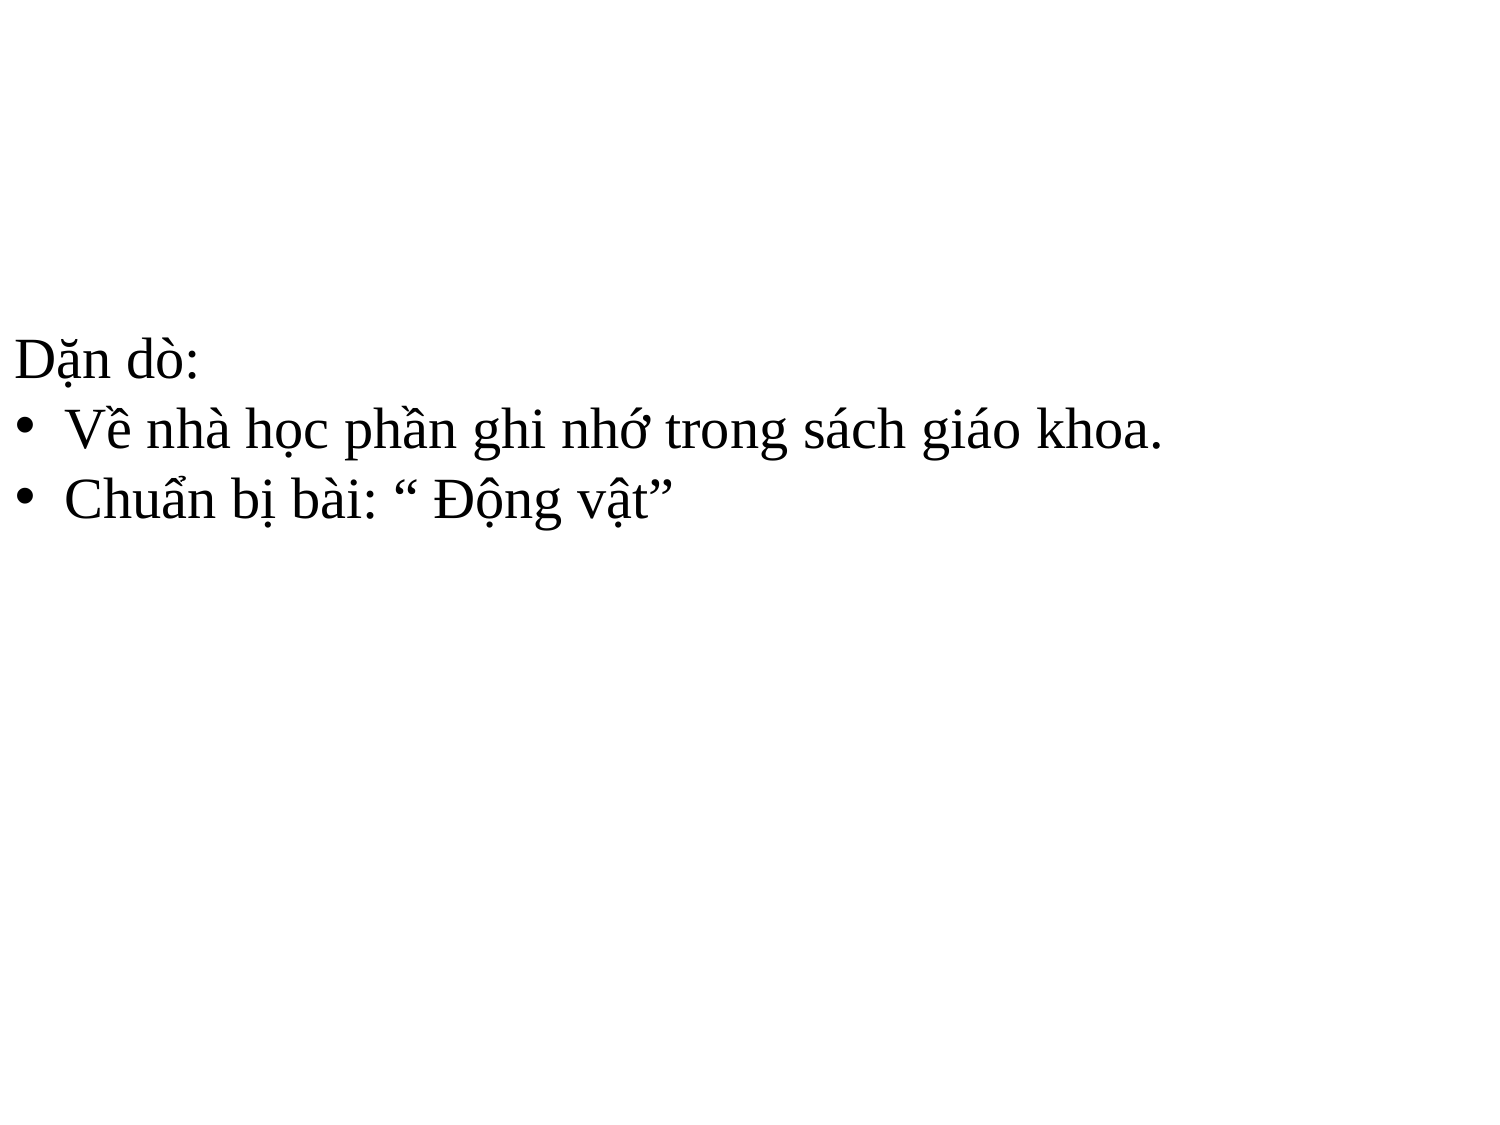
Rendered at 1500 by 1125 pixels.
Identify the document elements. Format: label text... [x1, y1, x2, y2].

text_box Dặn dò: Về nhà học phần ghi nhớ trong sách giáo khoa. Chuẩn bị bài: “ Động vật” [0, 312, 1500, 538]
